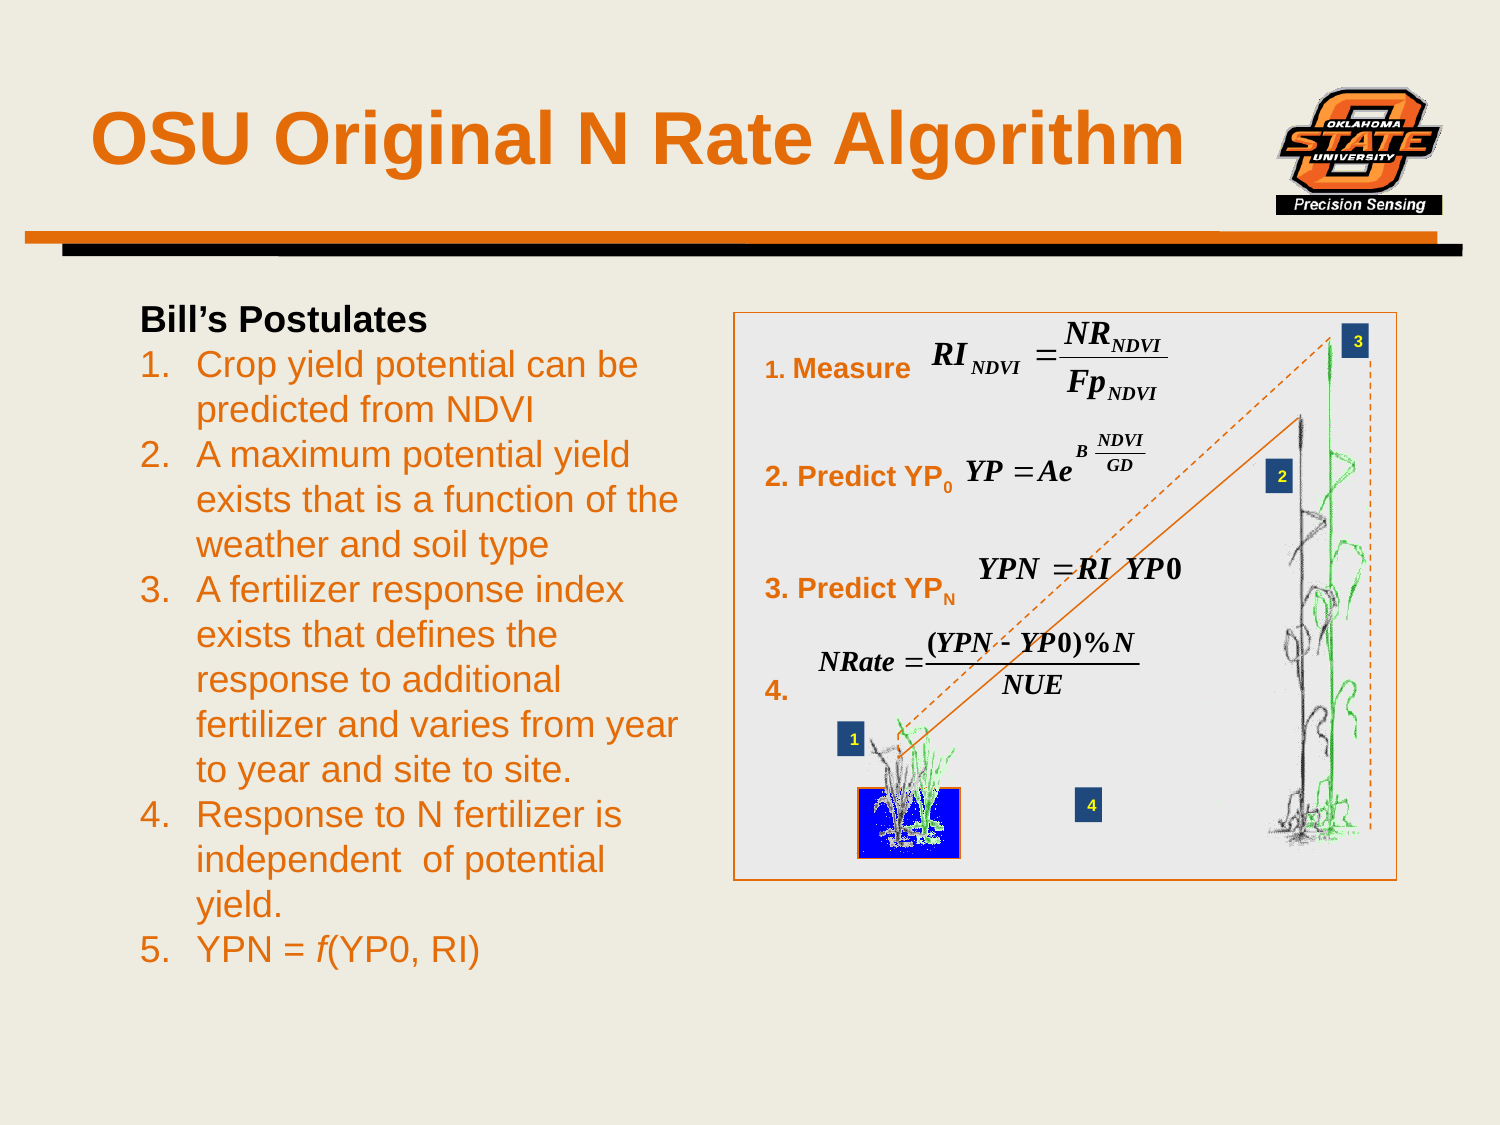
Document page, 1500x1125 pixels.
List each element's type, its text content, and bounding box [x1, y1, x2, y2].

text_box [974, 549, 1188, 593]
picture [924, 312, 1176, 409]
title OSU Original N Rate Algorithm [74, 44, 1263, 226]
picture [812, 624, 1146, 701]
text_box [962, 424, 1152, 490]
text_box Bill’s Postulates Crop yield potential can be predicted from NDVI A maximum potential yield exists that is a function of the weather and soil type A fertilizer response index exists that defines the response to additional fertilizer and varies from year to year and site to site. Response to N fertilizer is independent of potential yield. YPN = f(YP0, RI) [125, 287, 700, 978]
picture [1275, 87, 1443, 215]
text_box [674, 312, 1397, 881]
